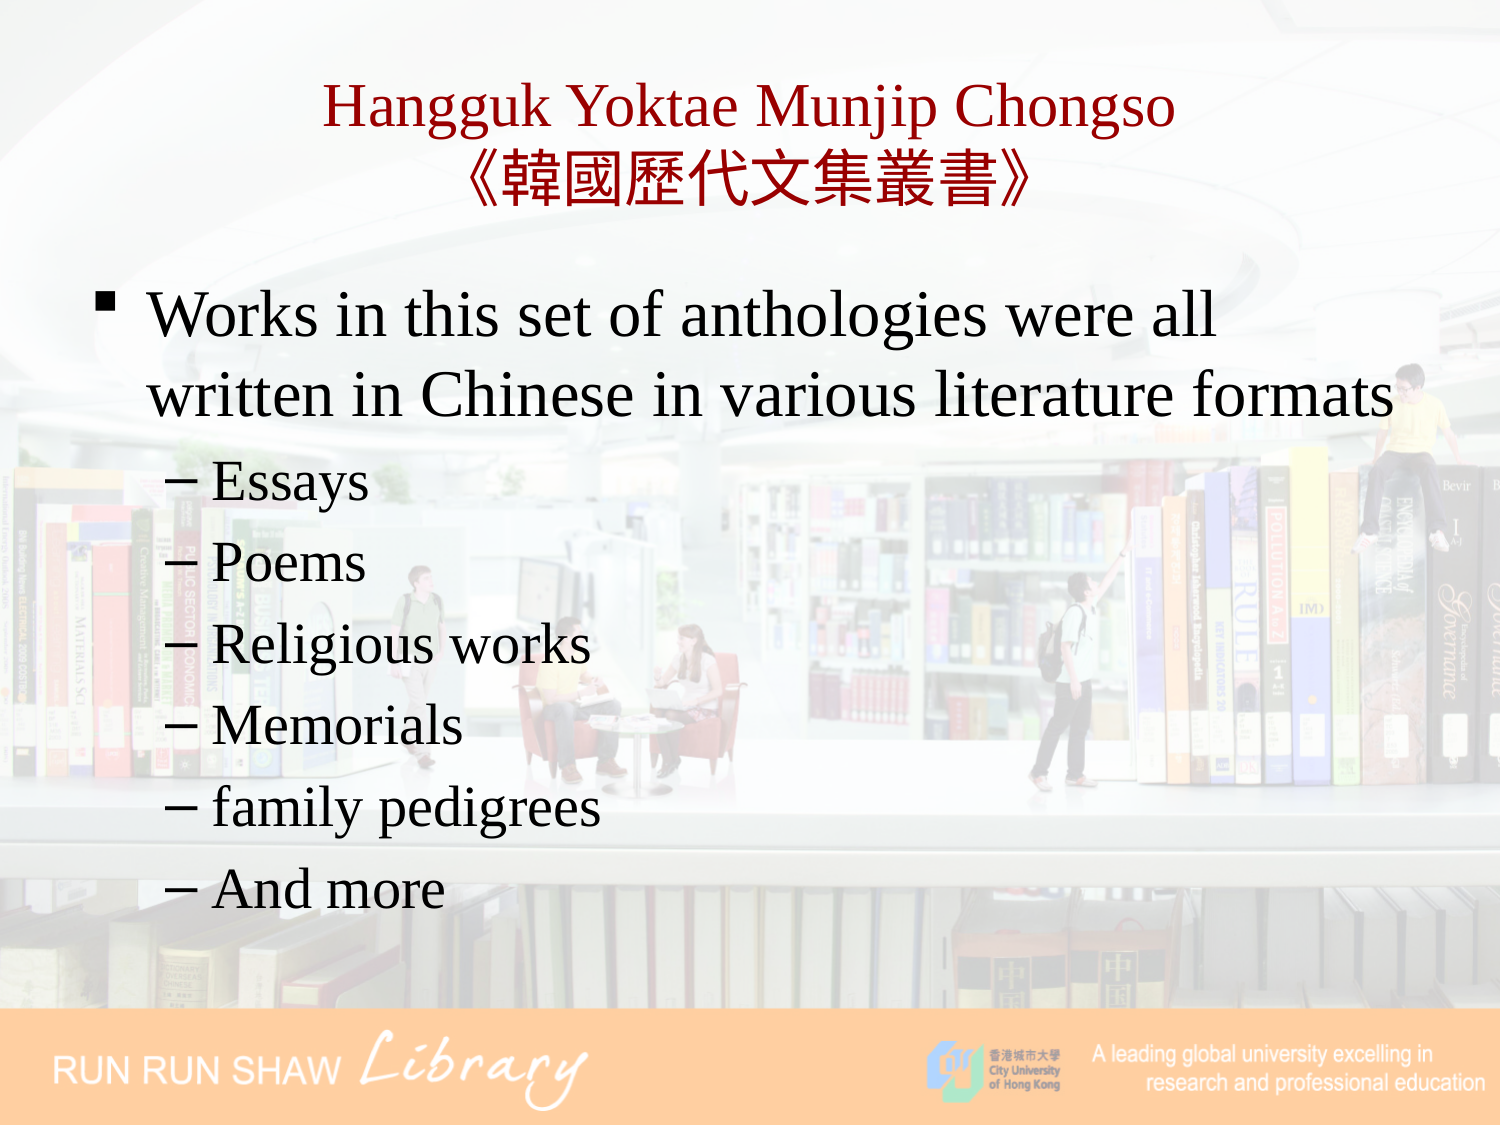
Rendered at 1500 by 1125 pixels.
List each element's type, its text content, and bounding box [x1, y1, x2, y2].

title Hangguk Yoktae Munjip Chongso 《韓國歷代文集叢書》 [74, 44, 1426, 233]
list Works in this set of anthologies were all written in Chinese in various literature formats Essays Poems Religious works Memorials family pedigrees And more [74, 262, 1426, 1006]
